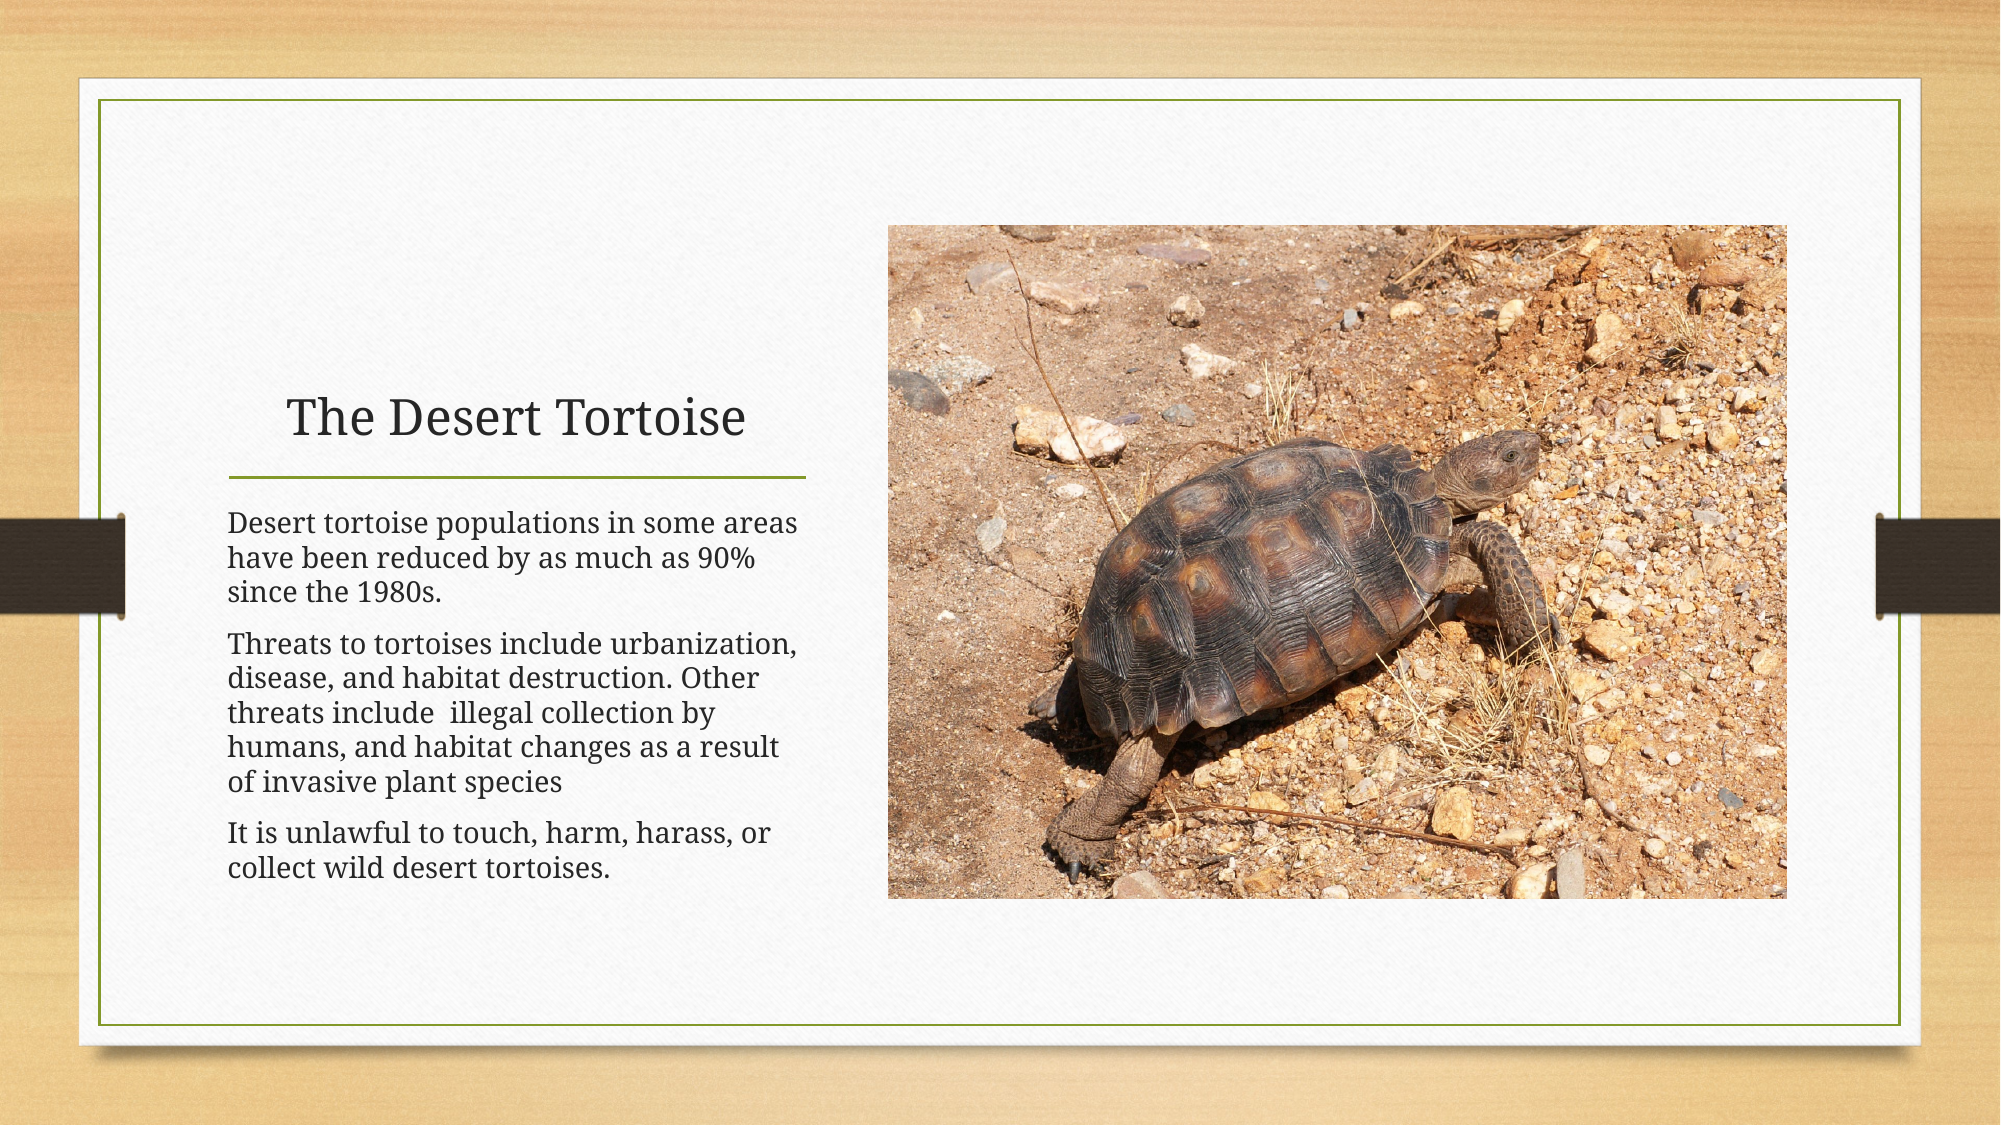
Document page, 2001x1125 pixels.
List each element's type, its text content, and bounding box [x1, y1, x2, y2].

list Desert tortoise populations in some areas have been reduced by as much as 90% since the 1980s. Threats to tortoises include urbanization, disease, and habitat destruction. Other threats include illegal collection by humans, and habitat changes as a result of invasive plant species It is unlawful to touch, harm, harass, or collect wild desert tortoises. [212, 497, 823, 898]
title The Desert Tortoise [212, 227, 823, 453]
picture [0, 0, 2001, 1125]
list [888, 225, 1787, 900]
